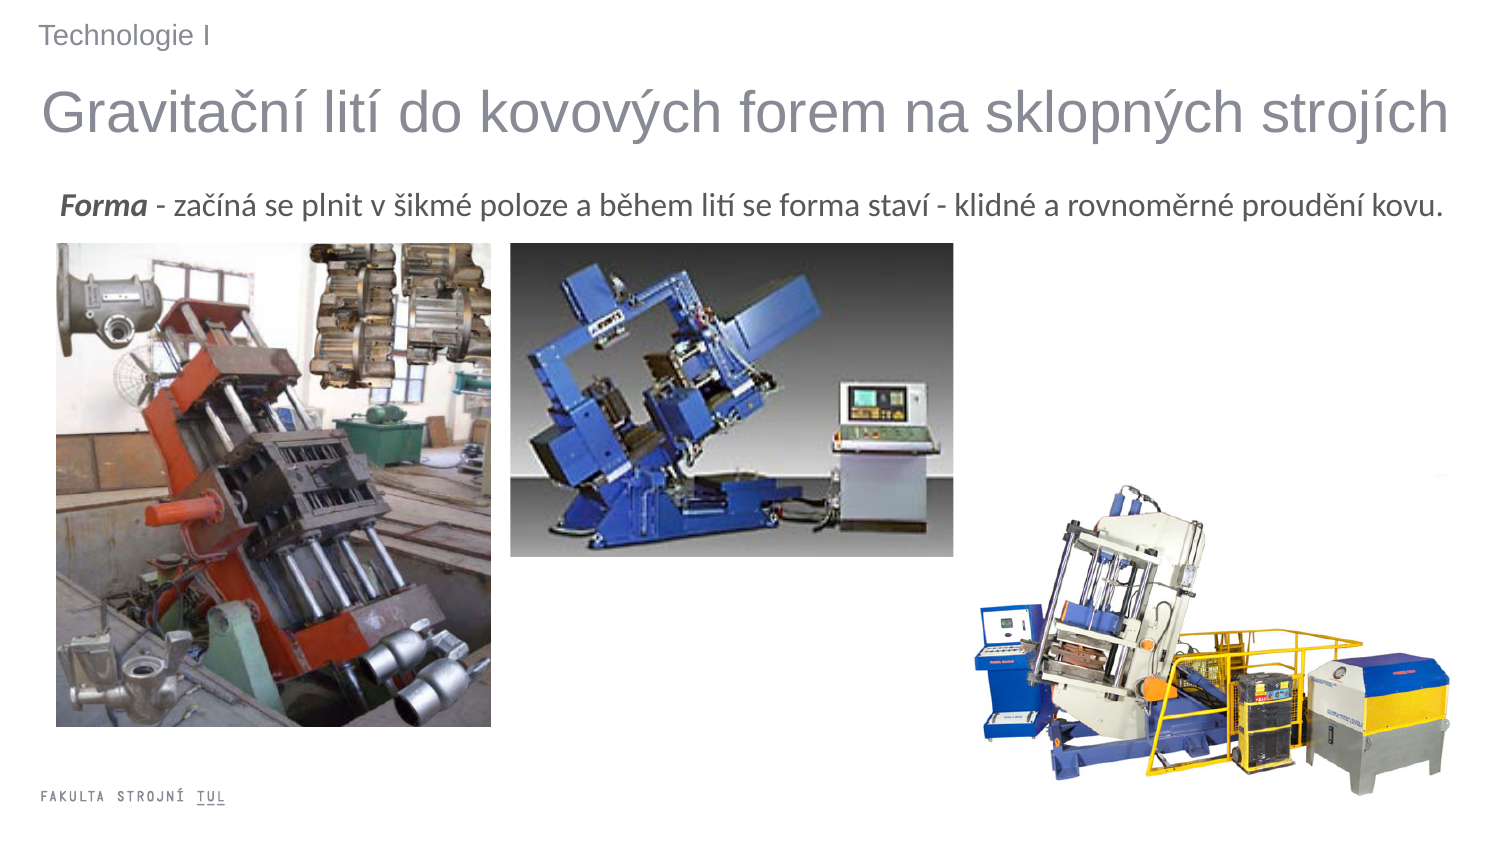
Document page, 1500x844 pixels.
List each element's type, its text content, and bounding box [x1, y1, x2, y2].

list Technologie I [18, 15, 1260, 76]
text_box Gravitační lití do kovových forem na sklopných strojích [41, 58, 1500, 148]
list Forma - začíná se plnit v šikmé poloze a během lití se forma staví - klidné a rovnoměrné proudění kovu. [40, 162, 1500, 412]
picture [56, 243, 491, 728]
picture [966, 472, 1455, 798]
picture [510, 243, 954, 557]
